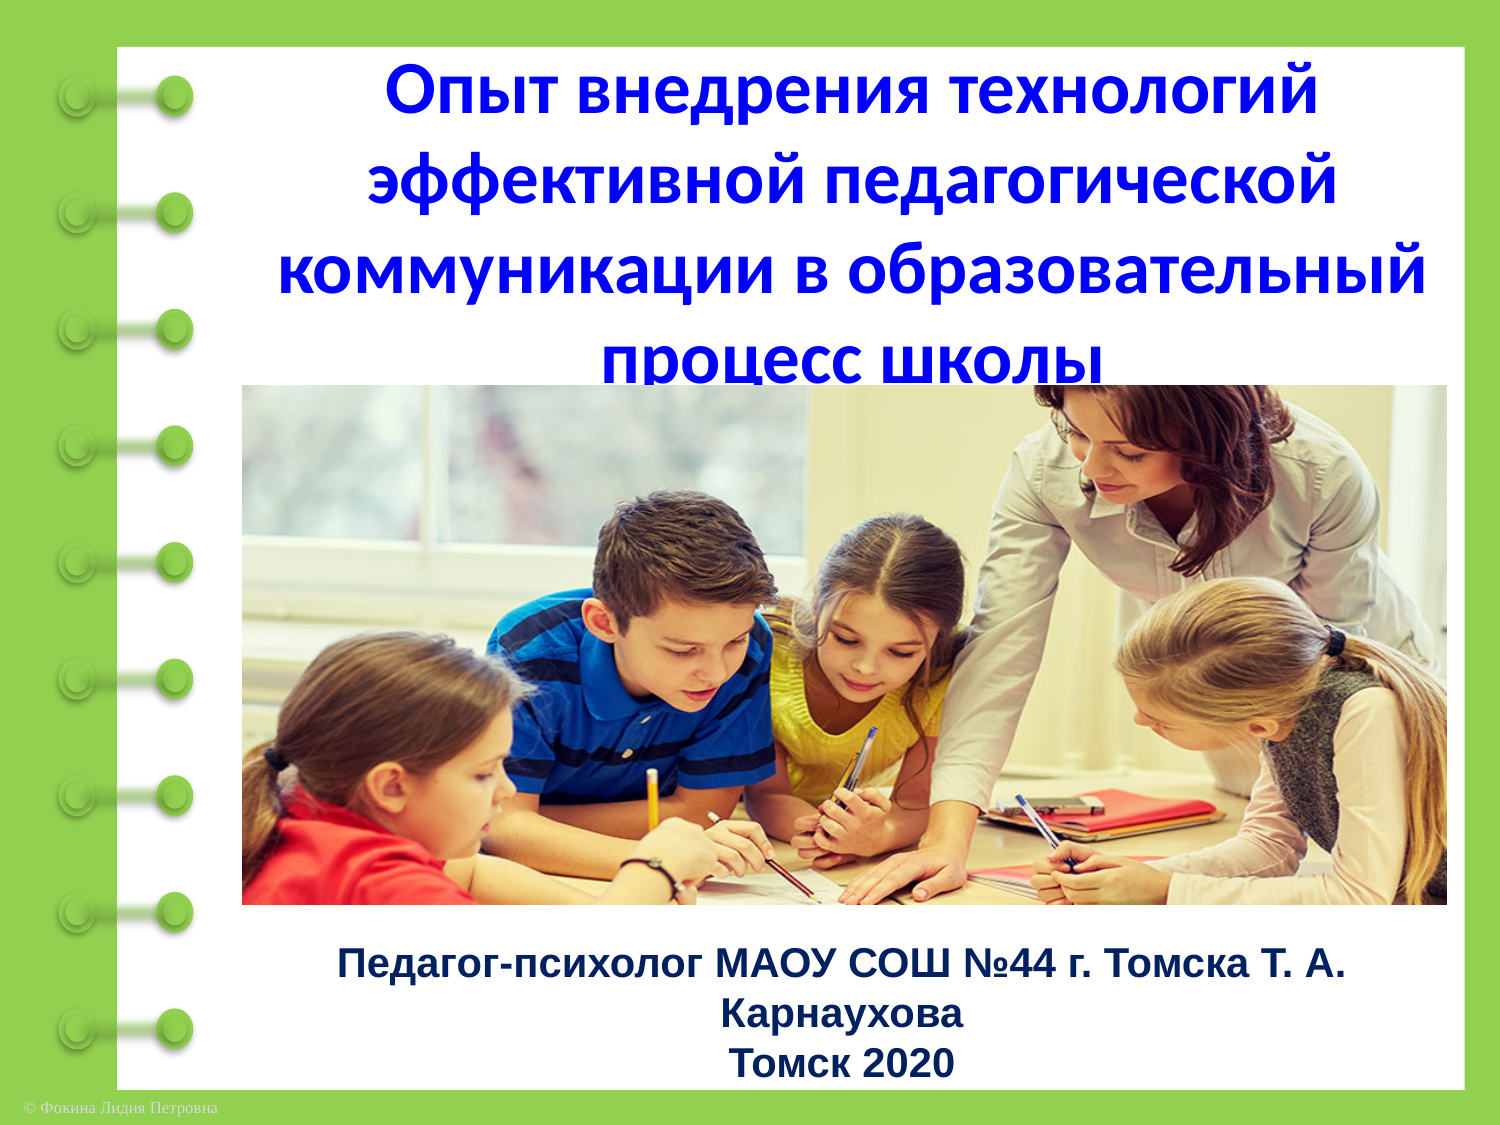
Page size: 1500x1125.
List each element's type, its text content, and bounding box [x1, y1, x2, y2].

subtitle Педагог-психолог МАОУ СОШ №44 г. Томска Т. А. Карнаухова Томск 2020 [225, 928, 1459, 1083]
title Опыт внедрения технологий эффективной педагогической коммуникации в образовательный процесс школы [206, 30, 1500, 374]
picture [241, 385, 1448, 906]
